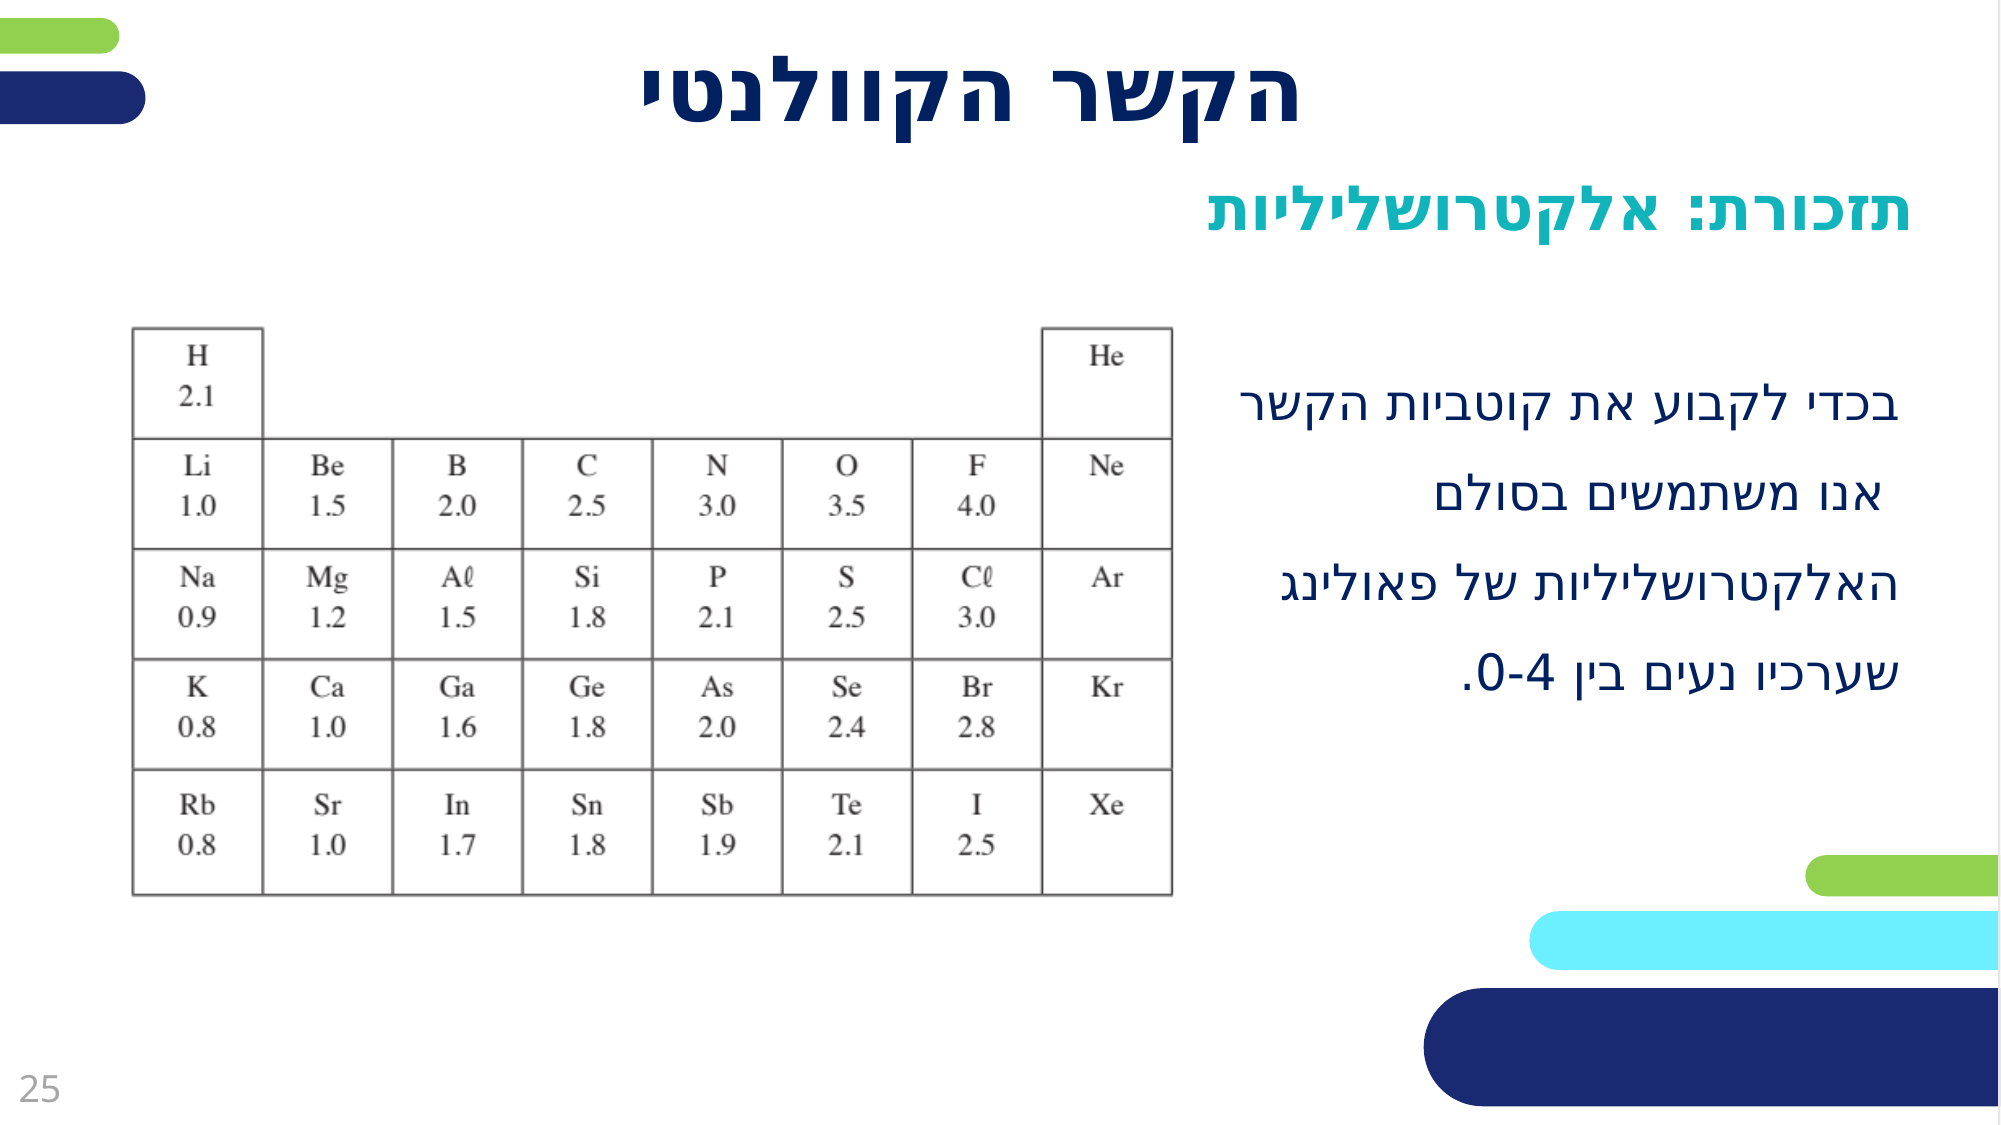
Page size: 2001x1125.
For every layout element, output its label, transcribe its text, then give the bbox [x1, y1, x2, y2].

title הקשר הקוולנטי [168, 25, 1776, 144]
text_box בכדי לקבוע את קוטביות הקשר אנו משתמשים בסולם האלקטרושליליות של פאולינג שערכיו נעים בין 0-4. [1185, 333, 1916, 912]
list תזכורת: אלקטרושליליות [84, 168, 1916, 243]
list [84, 290, 1181, 924]
